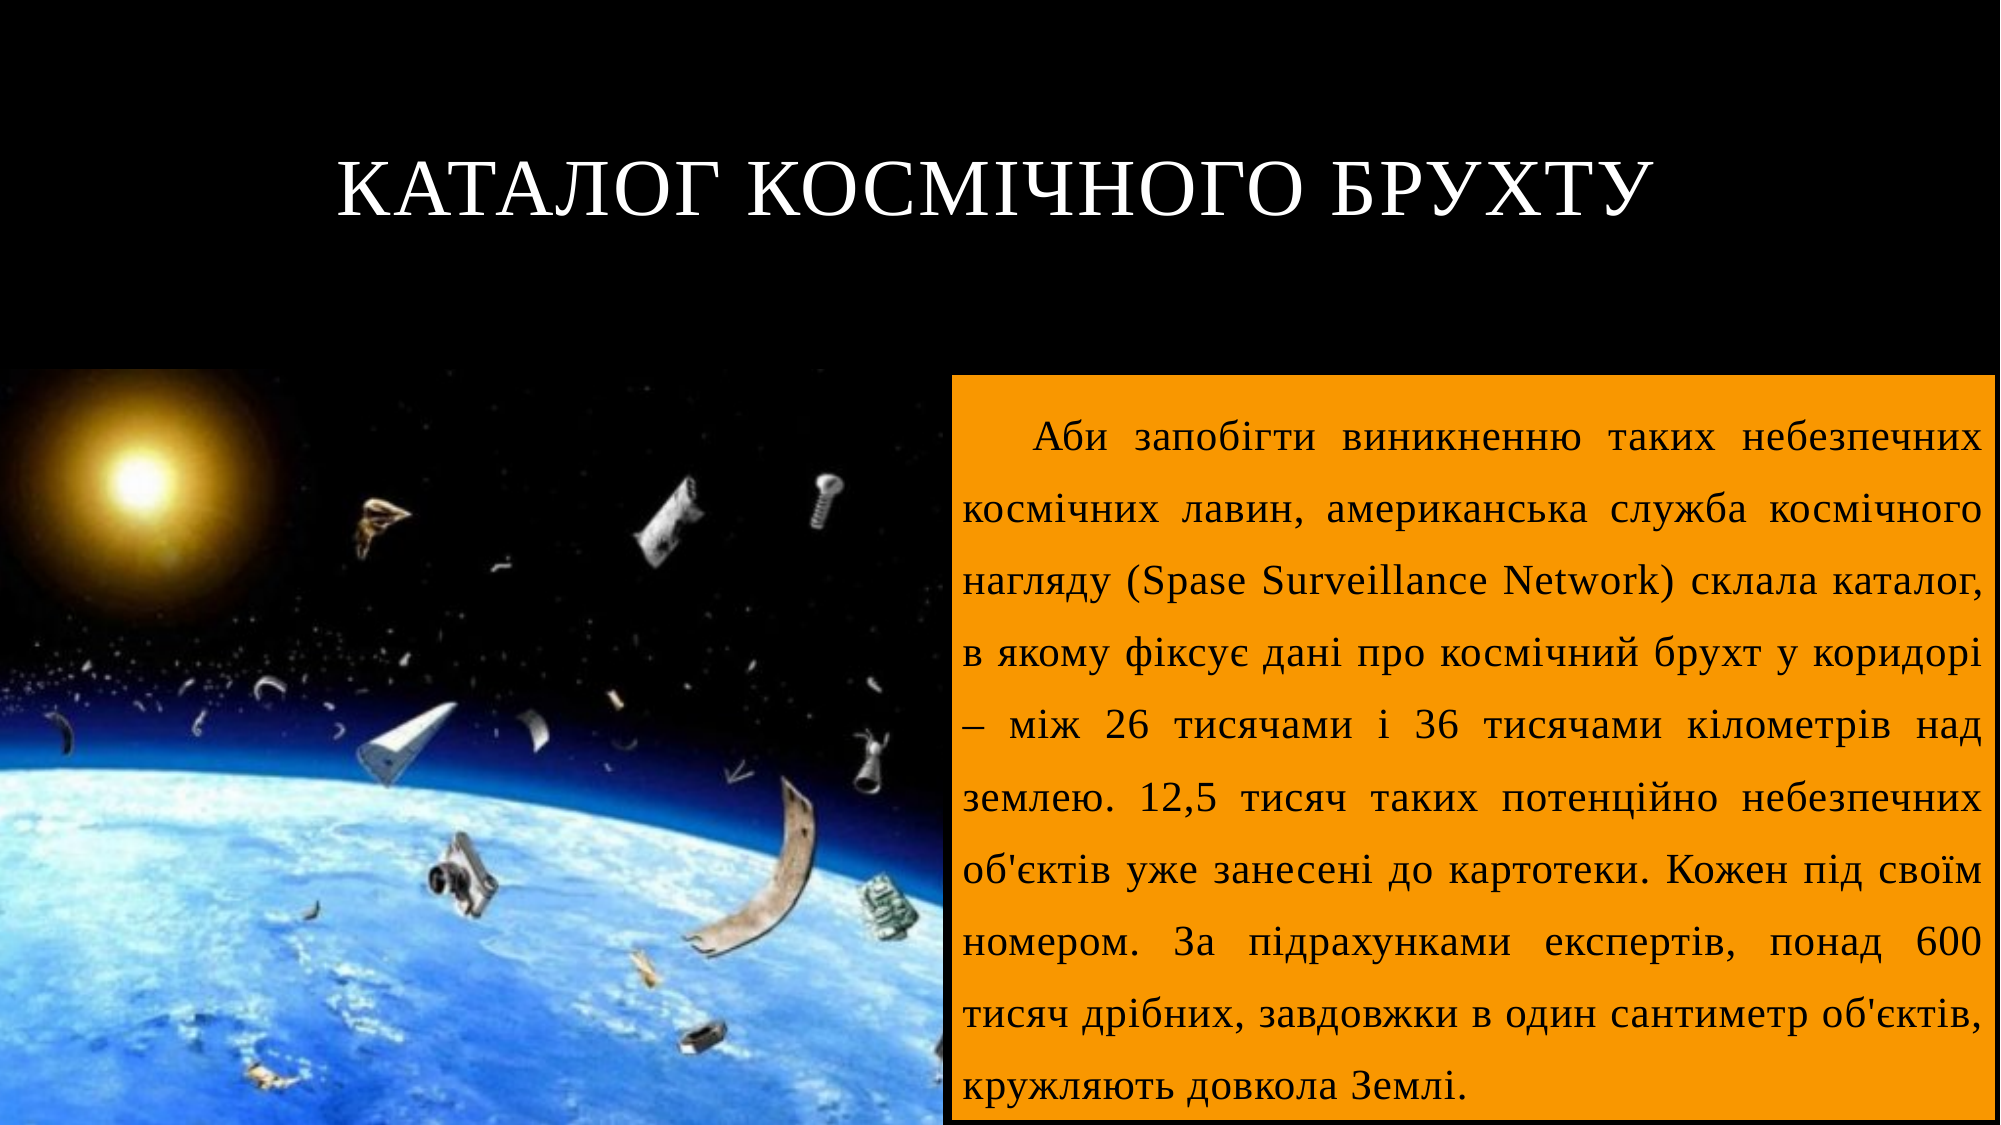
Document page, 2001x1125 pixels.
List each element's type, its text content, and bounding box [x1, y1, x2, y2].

text_box Аби запобігти виникненню таких небезпечних космічних лавин, американська служба космічного нагляду (Spase Surveillance Network) склала каталог, в якому фіксує дані про космічний брухт у коридорі – між 26 тисячами і 36 тисячами кілометрів над землею. 12,5 тисяч таких потенційно небезпечних об'єктів уже занесені до картотеки. Кожен під своїм номером. За підрахунками експертів, понад 600 тисяч дрібних, завдовжки в один сантиметр об'єктів, кружляють довкола Землі. [1085, 369, 2000, 1125]
picture [0, 369, 1085, 1125]
title Каталог космічного брухту [155, 136, 1840, 339]
